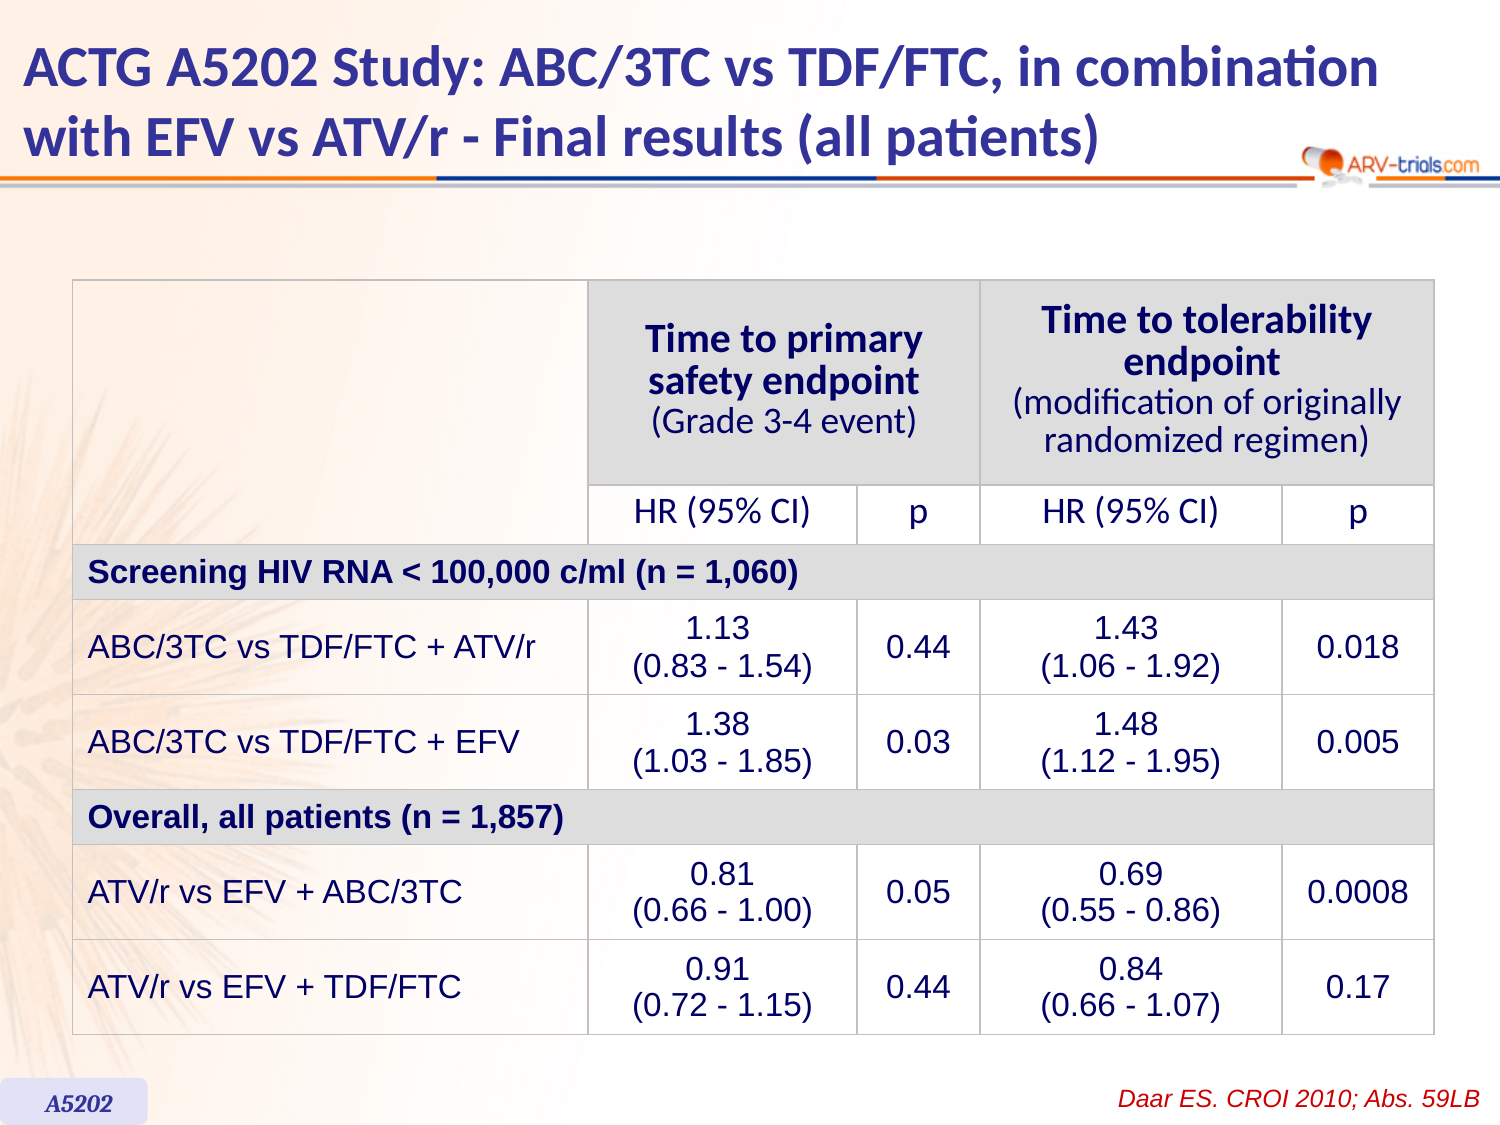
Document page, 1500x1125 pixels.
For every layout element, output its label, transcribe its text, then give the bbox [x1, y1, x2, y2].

table_cell 1.43 (1.06 - 1.92) [981, 600, 1281, 694]
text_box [0, 1077, 148, 1125]
title ACTG A5202 Study: ABC/3TC vs TDF/FTC, in combination with EFV vs ATV/r - Final results (all patients) [8, 7, 1496, 189]
table_cell 0.03 [858, 695, 979, 789]
table_cell ATV/r vs EFV + ABC/3TC [73, 845, 587, 939]
table_cell HR (95% CI) [589, 486, 856, 544]
table_cell Overall, all patients (n = 1,857) [73, 790, 1433, 844]
table_header Time to tolerability endpoint (modification of originally randomized regimen) [981, 281, 1433, 484]
table_cell p [1283, 486, 1433, 544]
table_cell 0.44 [858, 940, 979, 1034]
table_header [73, 281, 587, 544]
table_cell 0.69 (0.55 - 0.86) [981, 845, 1281, 939]
table_cell p [858, 486, 979, 544]
table_cell Screening HIV RNA < 100,000 c/ml (n = 1,060) [73, 545, 1433, 599]
table_cell 0.91 (0.72 - 1.15) [589, 940, 856, 1034]
table_cell 0.84 (0.66 - 1.07) [981, 940, 1281, 1034]
table_cell 1.38 (1.03 - 1.85) [589, 695, 856, 789]
table_cell 0.018 [1283, 600, 1433, 694]
table_cell ABC/3TC vs TDF/FTC + ATV/r [73, 600, 587, 694]
table_cell 0.17 [1283, 940, 1433, 1034]
table_cell 1.48 (1.12 - 1.95) [981, 695, 1281, 789]
table_cell 0.005 [1283, 695, 1433, 789]
table_cell 0.0008 [1283, 845, 1433, 939]
table_cell 0.05 [858, 845, 979, 939]
text_box Daar ES. CROI 2010; Abs. 59LB [1082, 1075, 1496, 1120]
table_cell 1.13 (0.83 - 1.54) [589, 600, 856, 694]
table_cell 0.44 [858, 600, 979, 694]
table_header Time to primary safety endpoint (Grade 3-4 event) [589, 281, 979, 484]
table_cell ABC/3TC vs TDF/FTC + EFV [73, 695, 587, 789]
picture [0, 0, 1500, 1125]
table_cell HR (95% CI) [981, 486, 1281, 544]
table_cell ATV/r vs EFV + TDF/FTC [73, 940, 587, 1034]
table_cell 0.81 (0.66 - 1.00) [589, 845, 856, 939]
